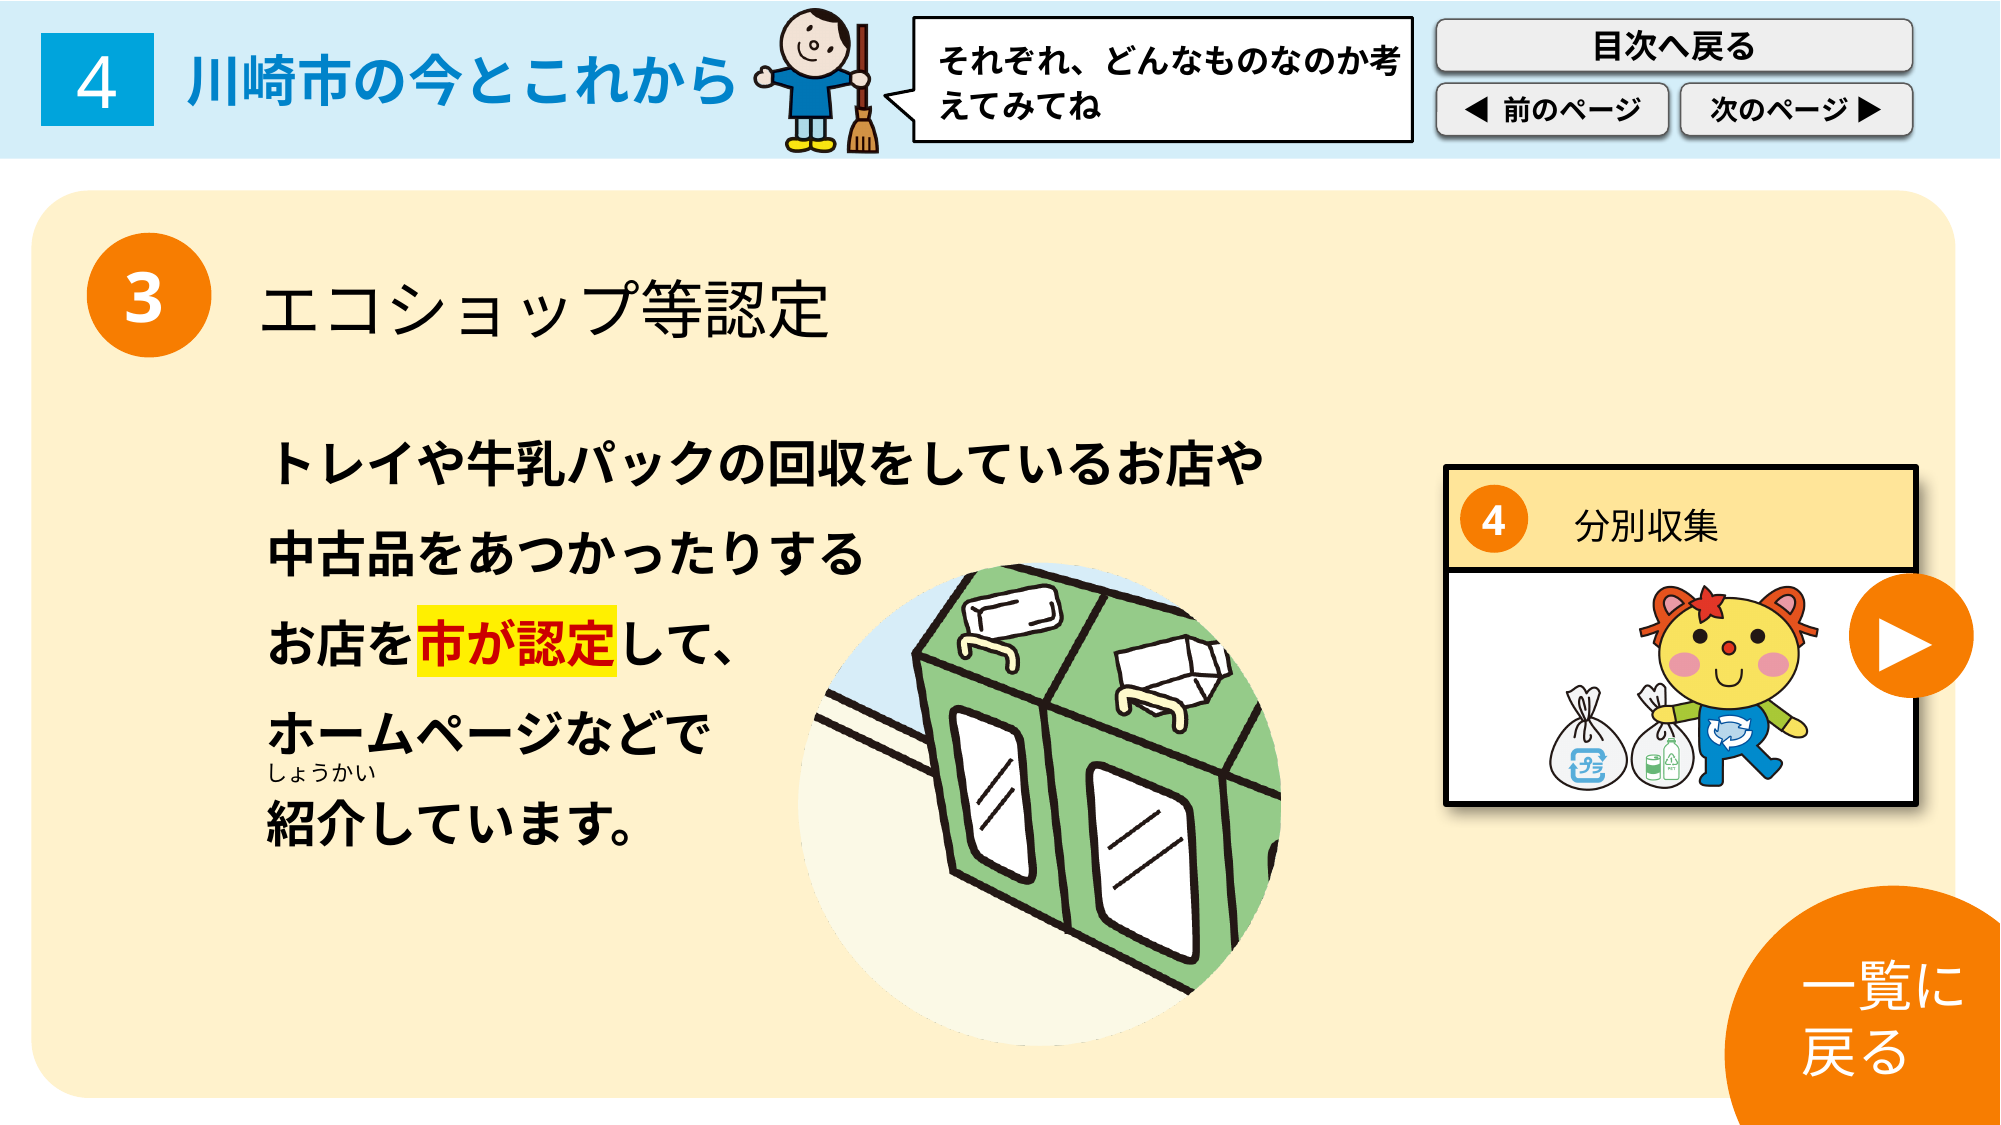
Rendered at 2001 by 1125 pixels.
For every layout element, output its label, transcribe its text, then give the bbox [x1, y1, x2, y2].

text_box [753, 8, 1413, 154]
text_box 4 [41, 33, 154, 126]
text_box 一覧に 戻る [1724, 906, 2000, 1125]
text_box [246, 382, 1974, 1047]
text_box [86, 232, 1816, 359]
text_box [31, 190, 1956, 1098]
text_box 川崎市の今とこれから [0, 0, 767, 160]
